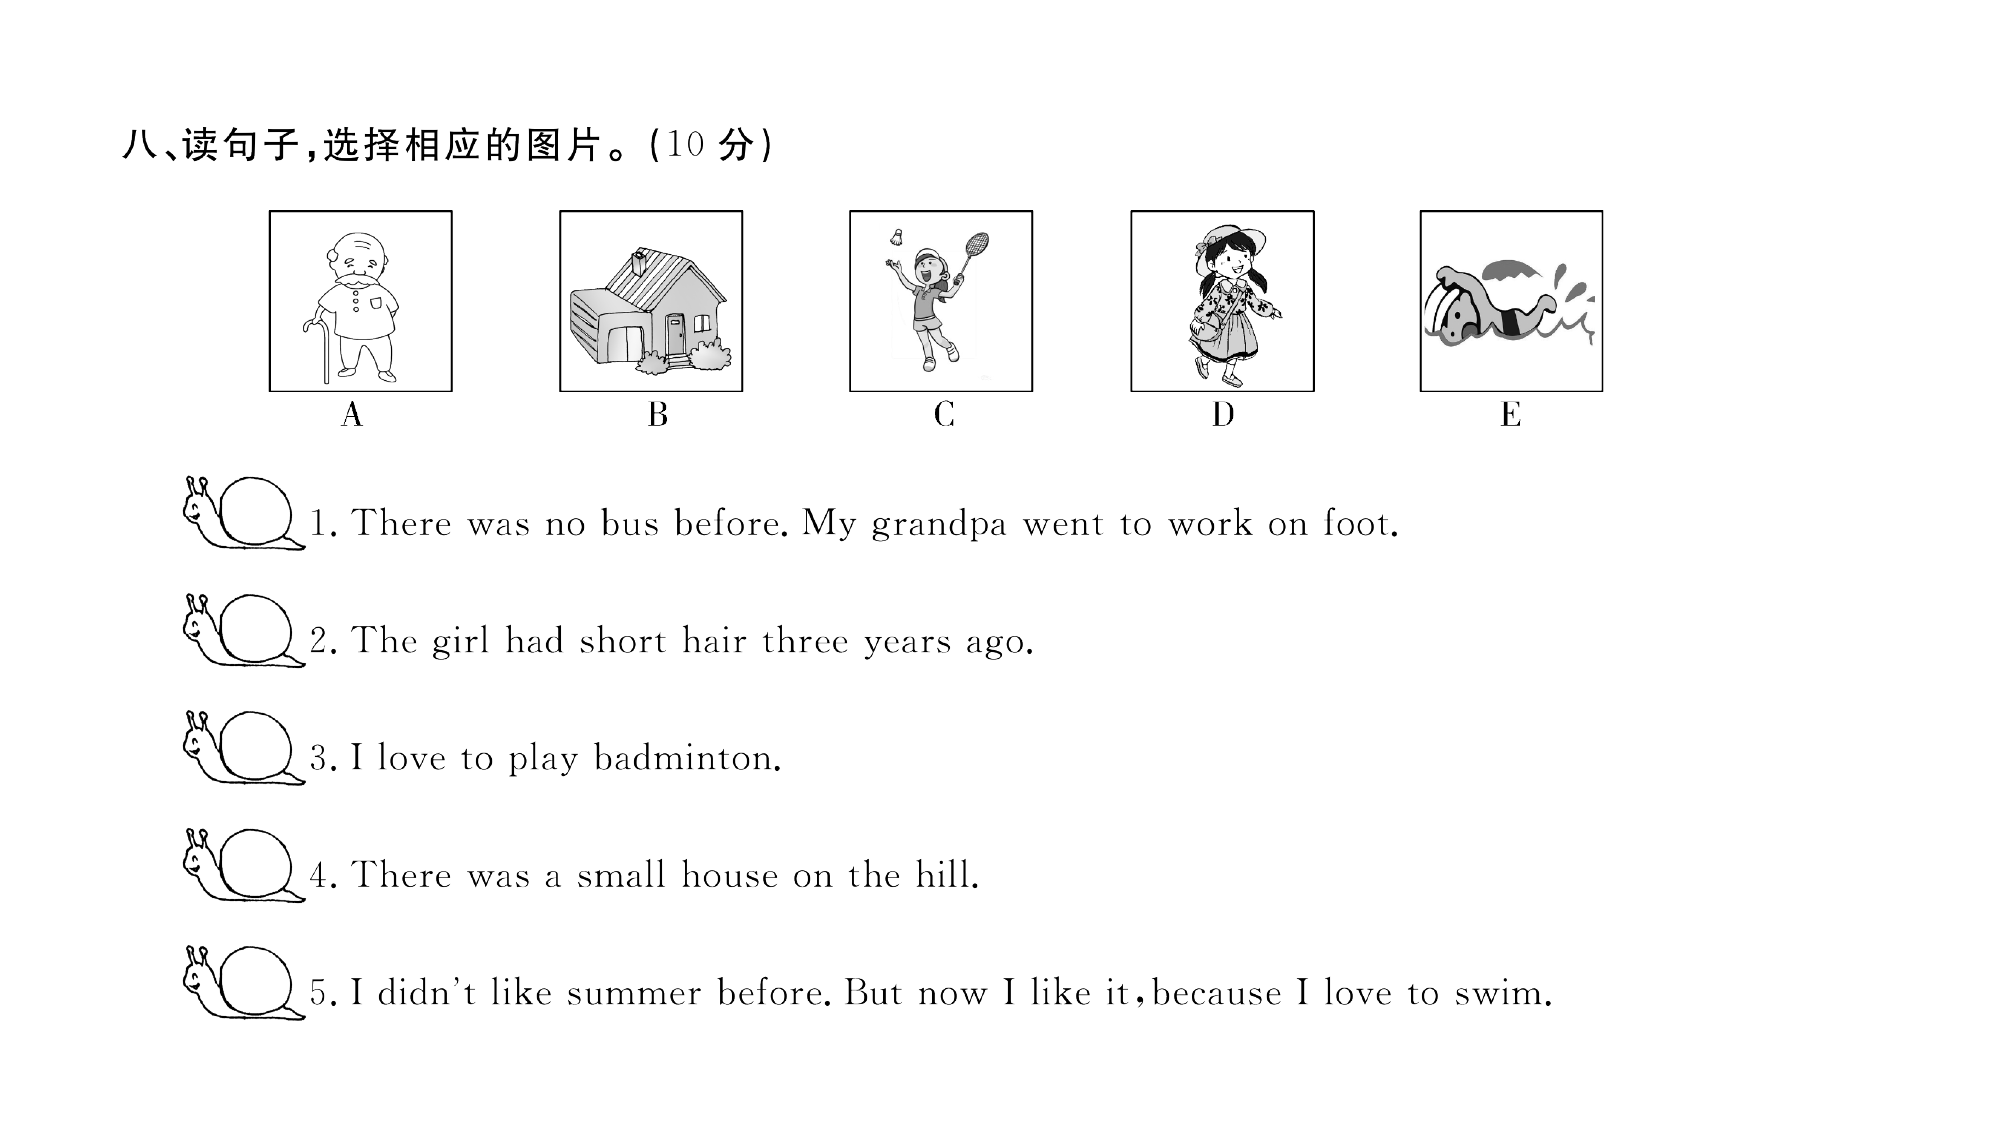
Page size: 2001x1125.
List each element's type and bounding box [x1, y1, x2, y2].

picture [118, 94, 1723, 1040]
